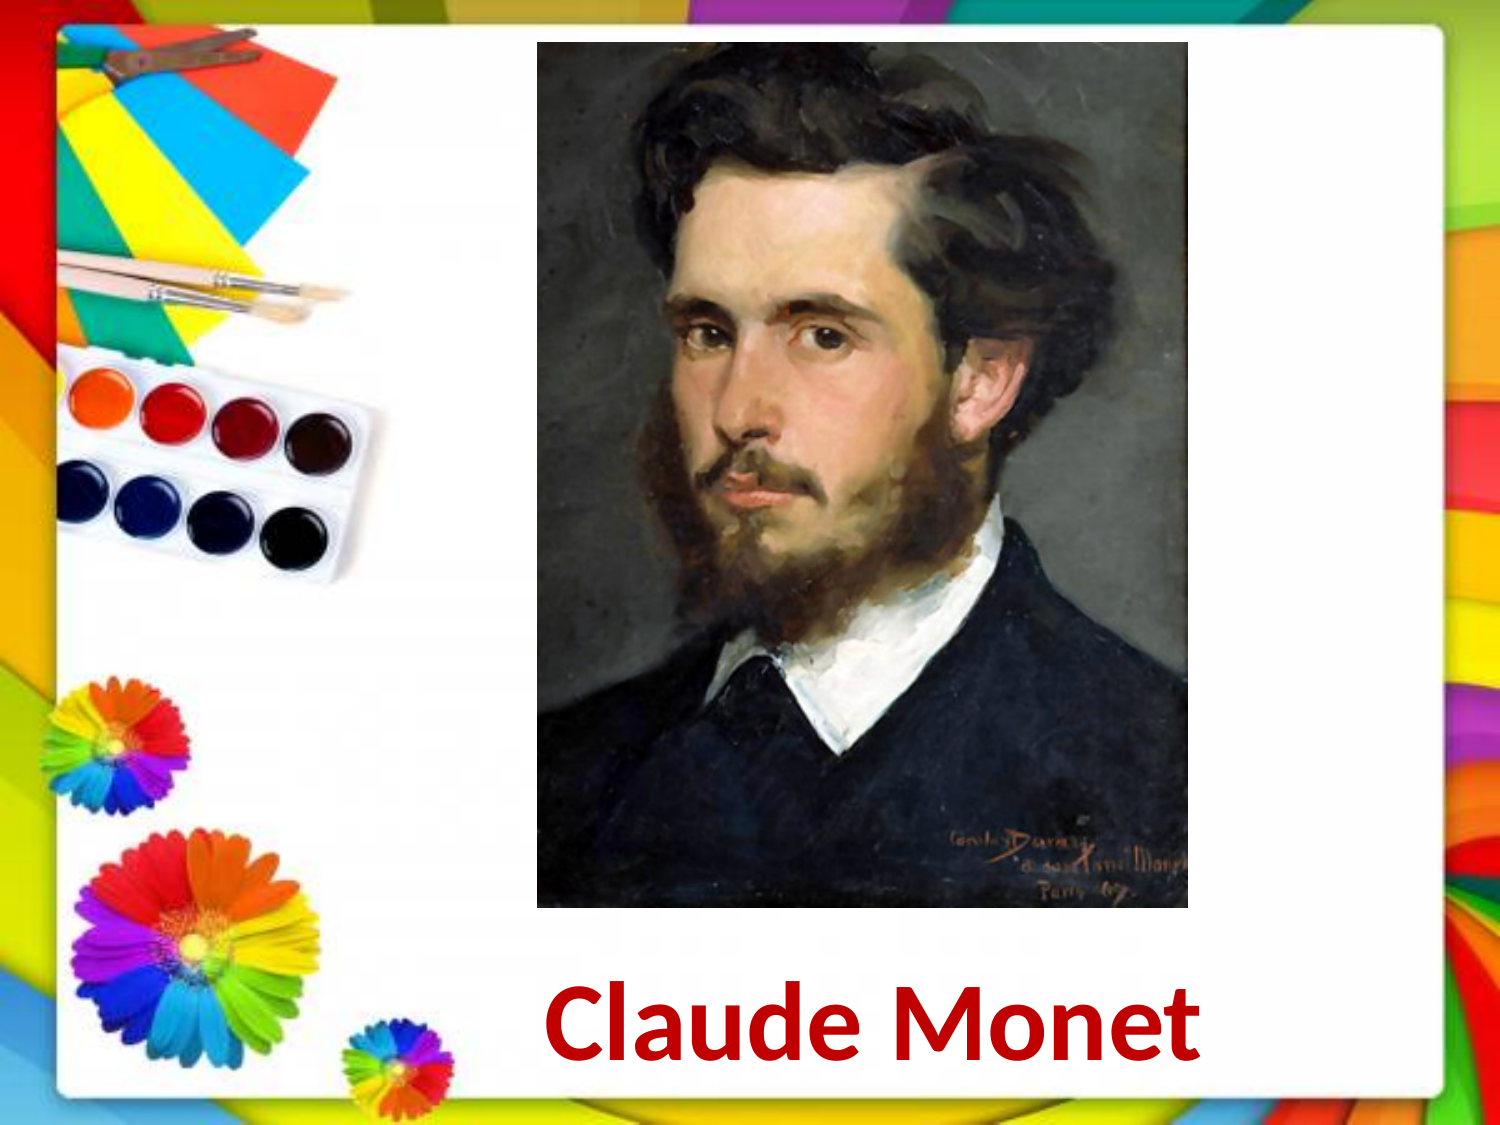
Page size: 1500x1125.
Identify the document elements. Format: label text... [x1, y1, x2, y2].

picture [0, 0, 1500, 1125]
text_box Claude Monet [529, 940, 1219, 1091]
